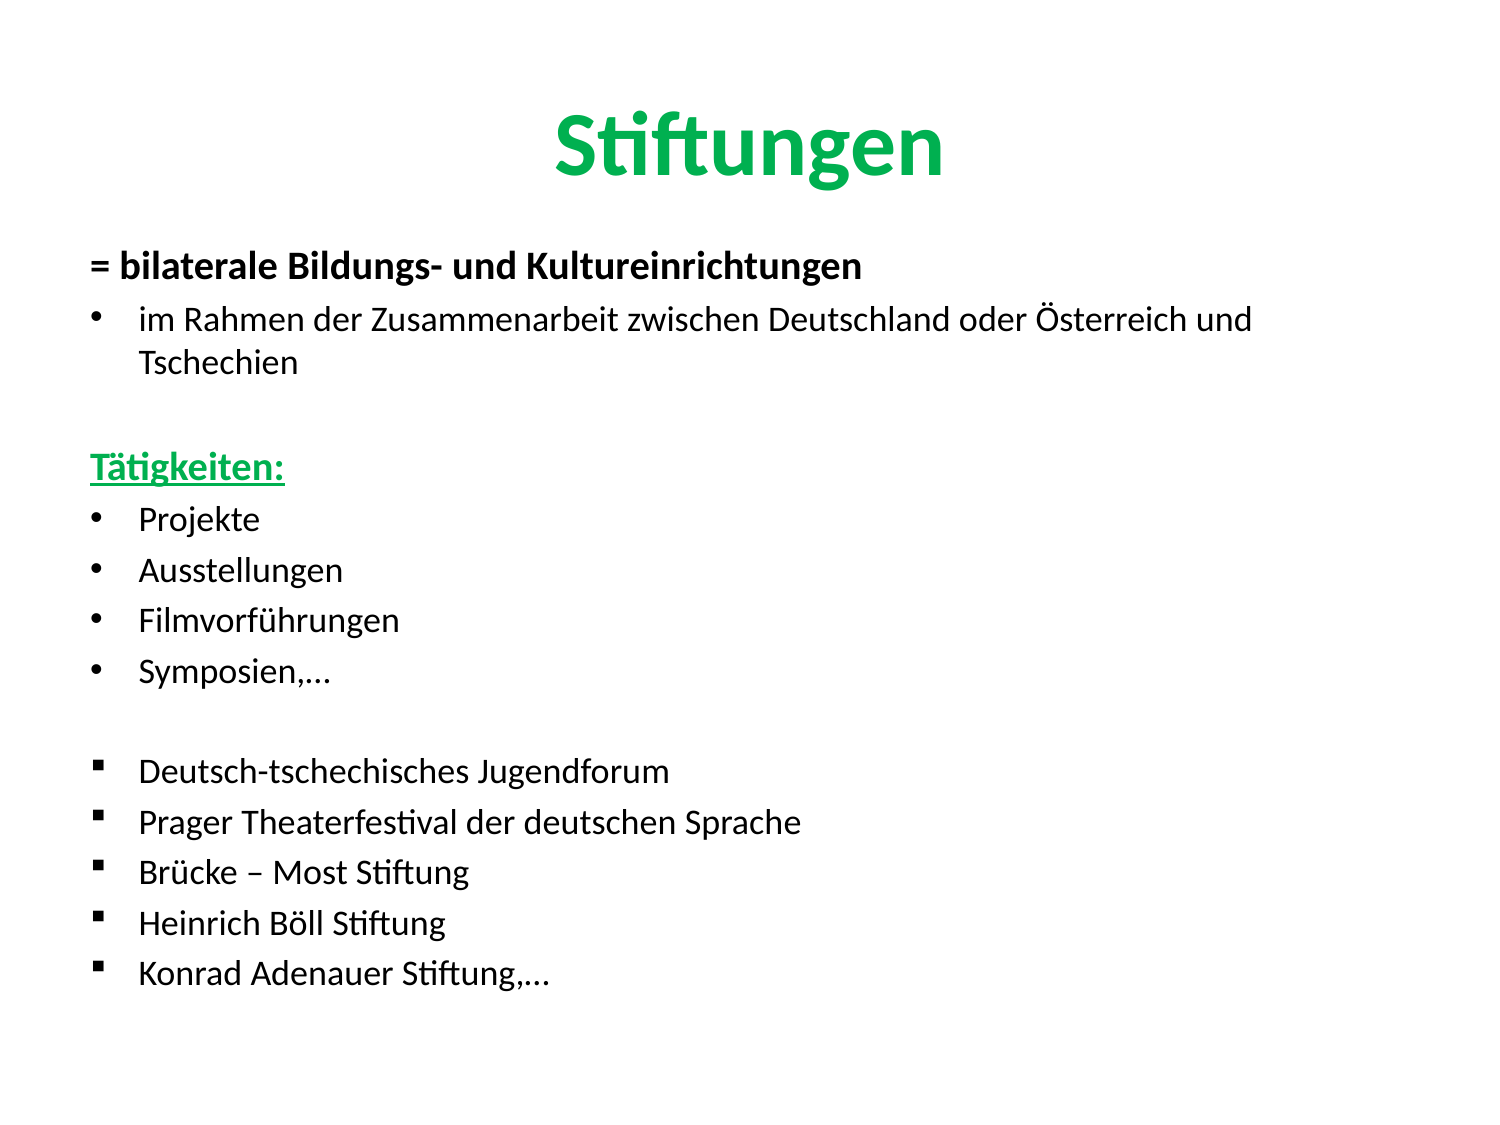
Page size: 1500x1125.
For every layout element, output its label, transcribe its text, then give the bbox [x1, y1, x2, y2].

title Stiftungen [75, 45, 1425, 231]
list = bilaterale Bildungs- und Kultureinrichtungen im Rahmen der Zusammenarbeit zwischen Deutschland oder Österreich und Tschechien Tätigkeiten: Projekte Ausstellungen Filmvorführungen Symposien,… Deutsch-tschechisches Jugendforum Prager Theaterfestival der deutschen Sprache Brücke – Most Stiftung Heinrich Böll Stiftung Konrad Adenauer Stiftung,… [75, 231, 1425, 1005]
